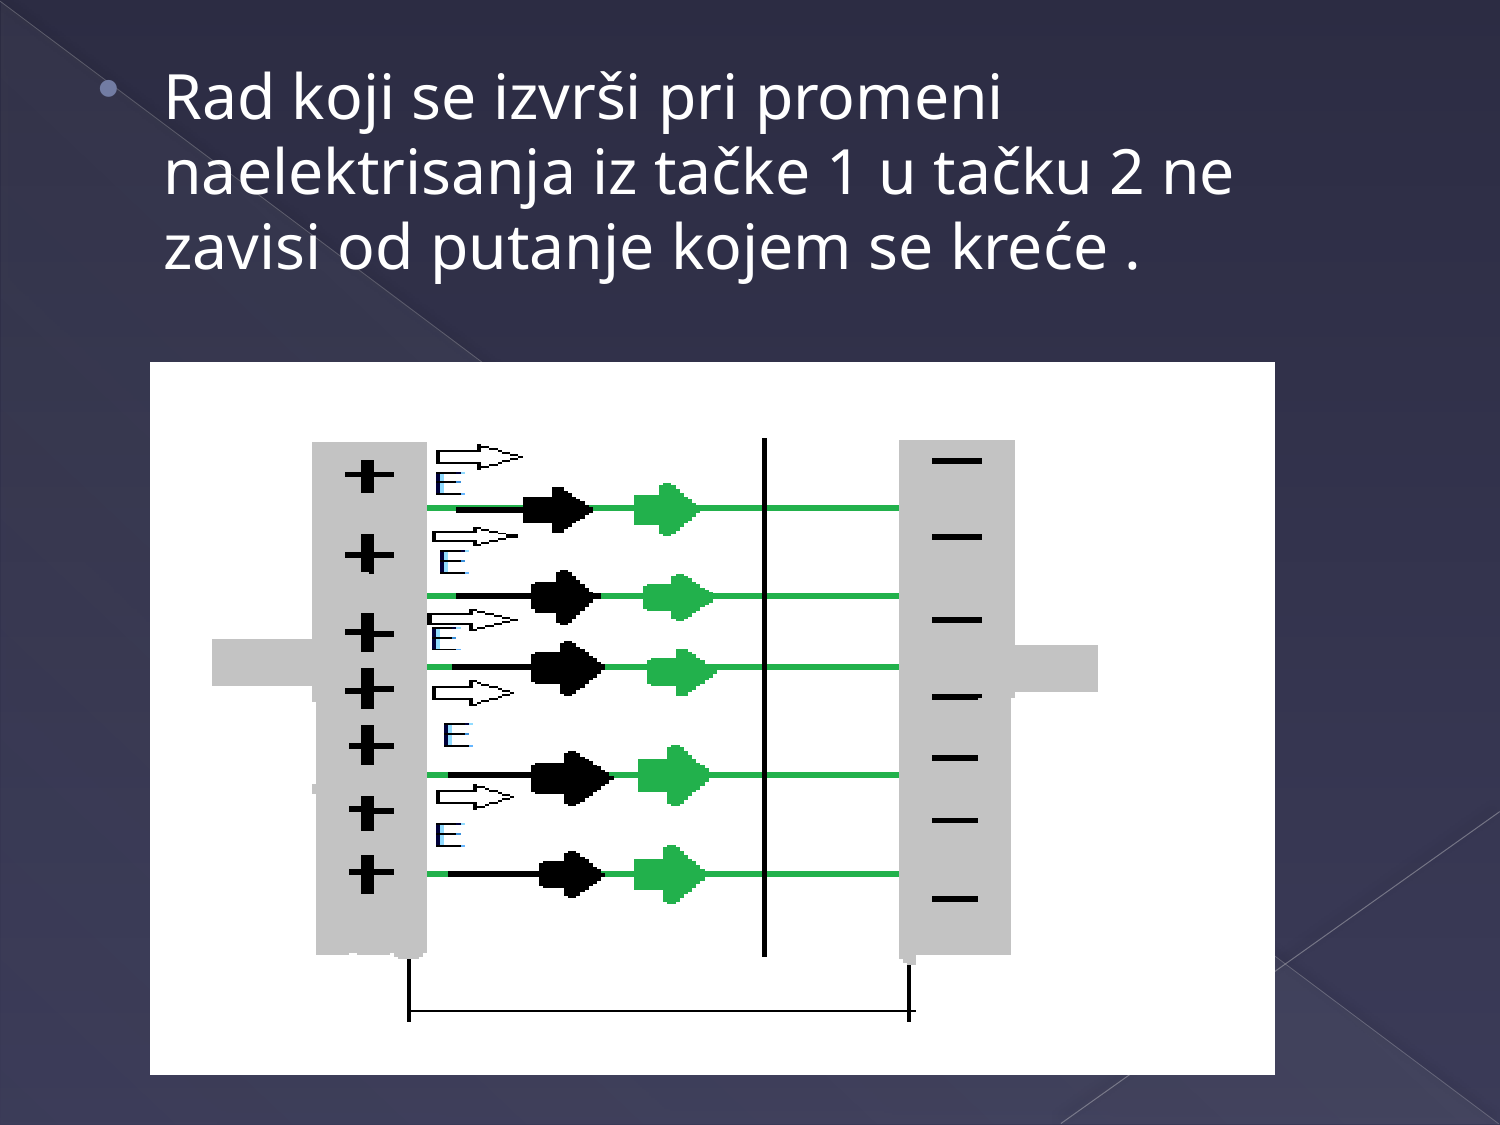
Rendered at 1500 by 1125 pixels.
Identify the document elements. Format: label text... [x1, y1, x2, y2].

list Rad koji se izvrši pri promeni naelektrisanja iz tačke 1 u tačku 2 ne zavisi od putanje kojem se kreće . [75, 50, 1425, 1059]
picture [149, 362, 1276, 1076]
